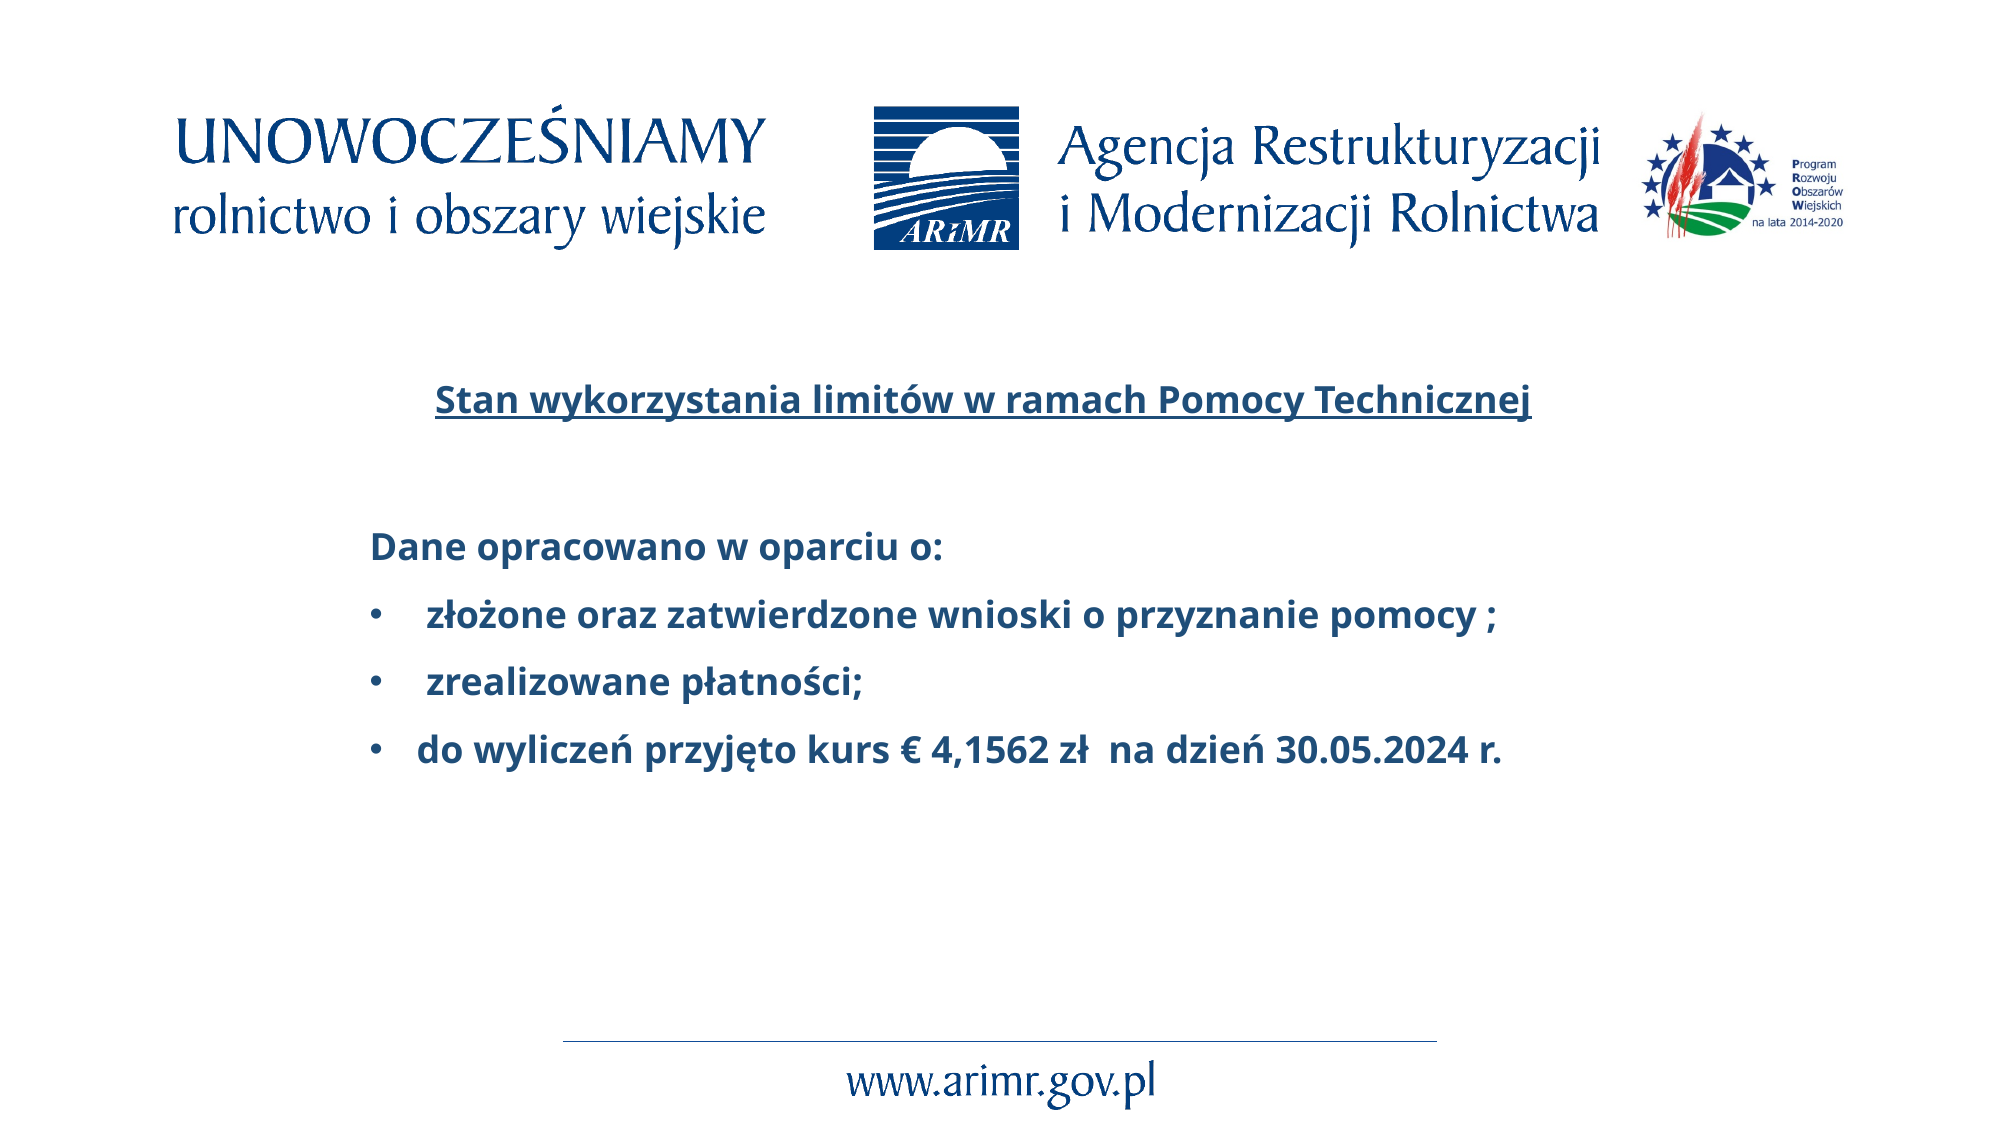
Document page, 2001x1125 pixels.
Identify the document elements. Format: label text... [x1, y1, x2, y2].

picture [846, 1060, 1154, 1110]
picture [174, 104, 1599, 250]
text_box Stan wykorzystania limitów w ramach Pomocy Technicznej [285, 345, 1683, 429]
picture [1632, 104, 1859, 250]
text_box Dane opracowano w oparciu o: złożone oraz zatwierdzone wnioski o przyznanie pomocy ; zrealizowane płatności; do wyliczeń przyjęto kurs € 4,1562 zł na dzień 30.05.2024 r. [354, 493, 1645, 779]
